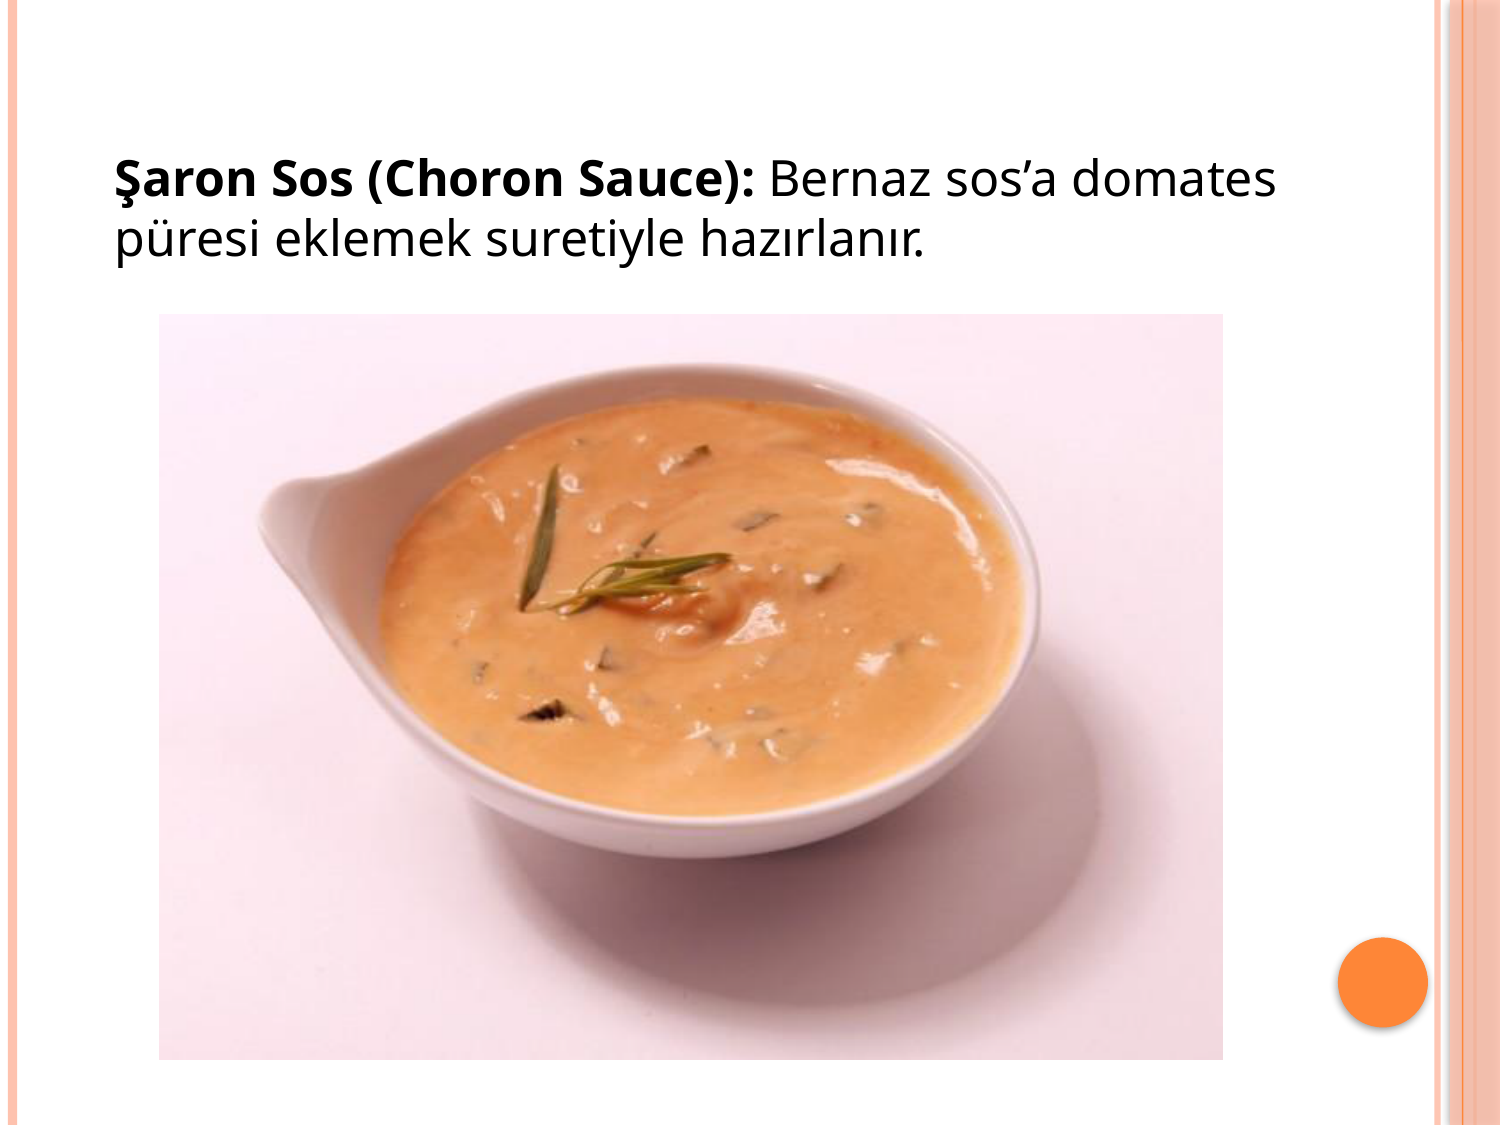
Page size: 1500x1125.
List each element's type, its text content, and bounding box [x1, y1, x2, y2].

list Şaron Sos (Choron Sauce): Bernaz sos’a domates püresi eklemek suretiyle hazırlanır. [100, 66, 1326, 485]
picture [158, 313, 1223, 1061]
